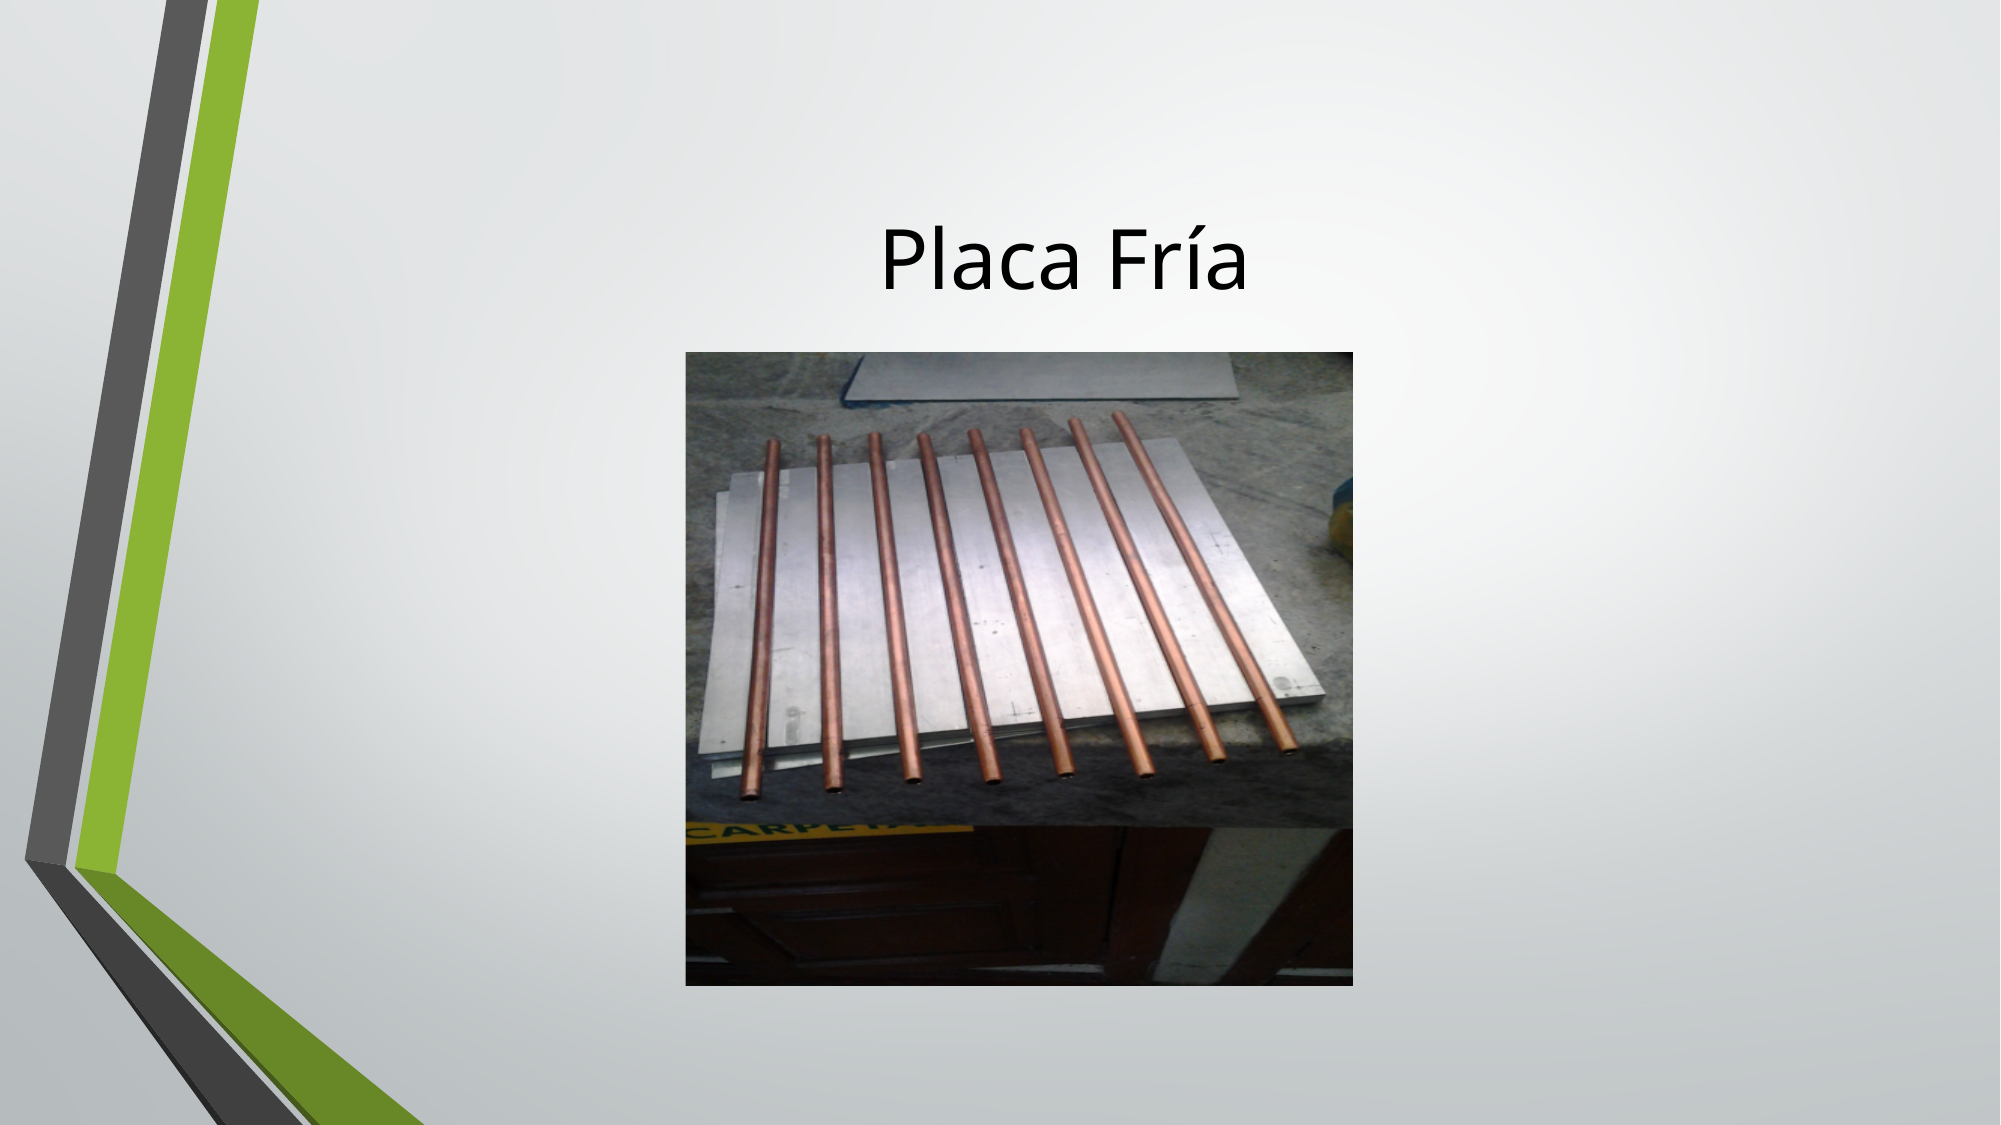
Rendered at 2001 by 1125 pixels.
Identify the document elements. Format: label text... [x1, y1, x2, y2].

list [685, 351, 1354, 986]
title Placa Fría [243, 112, 1887, 400]
